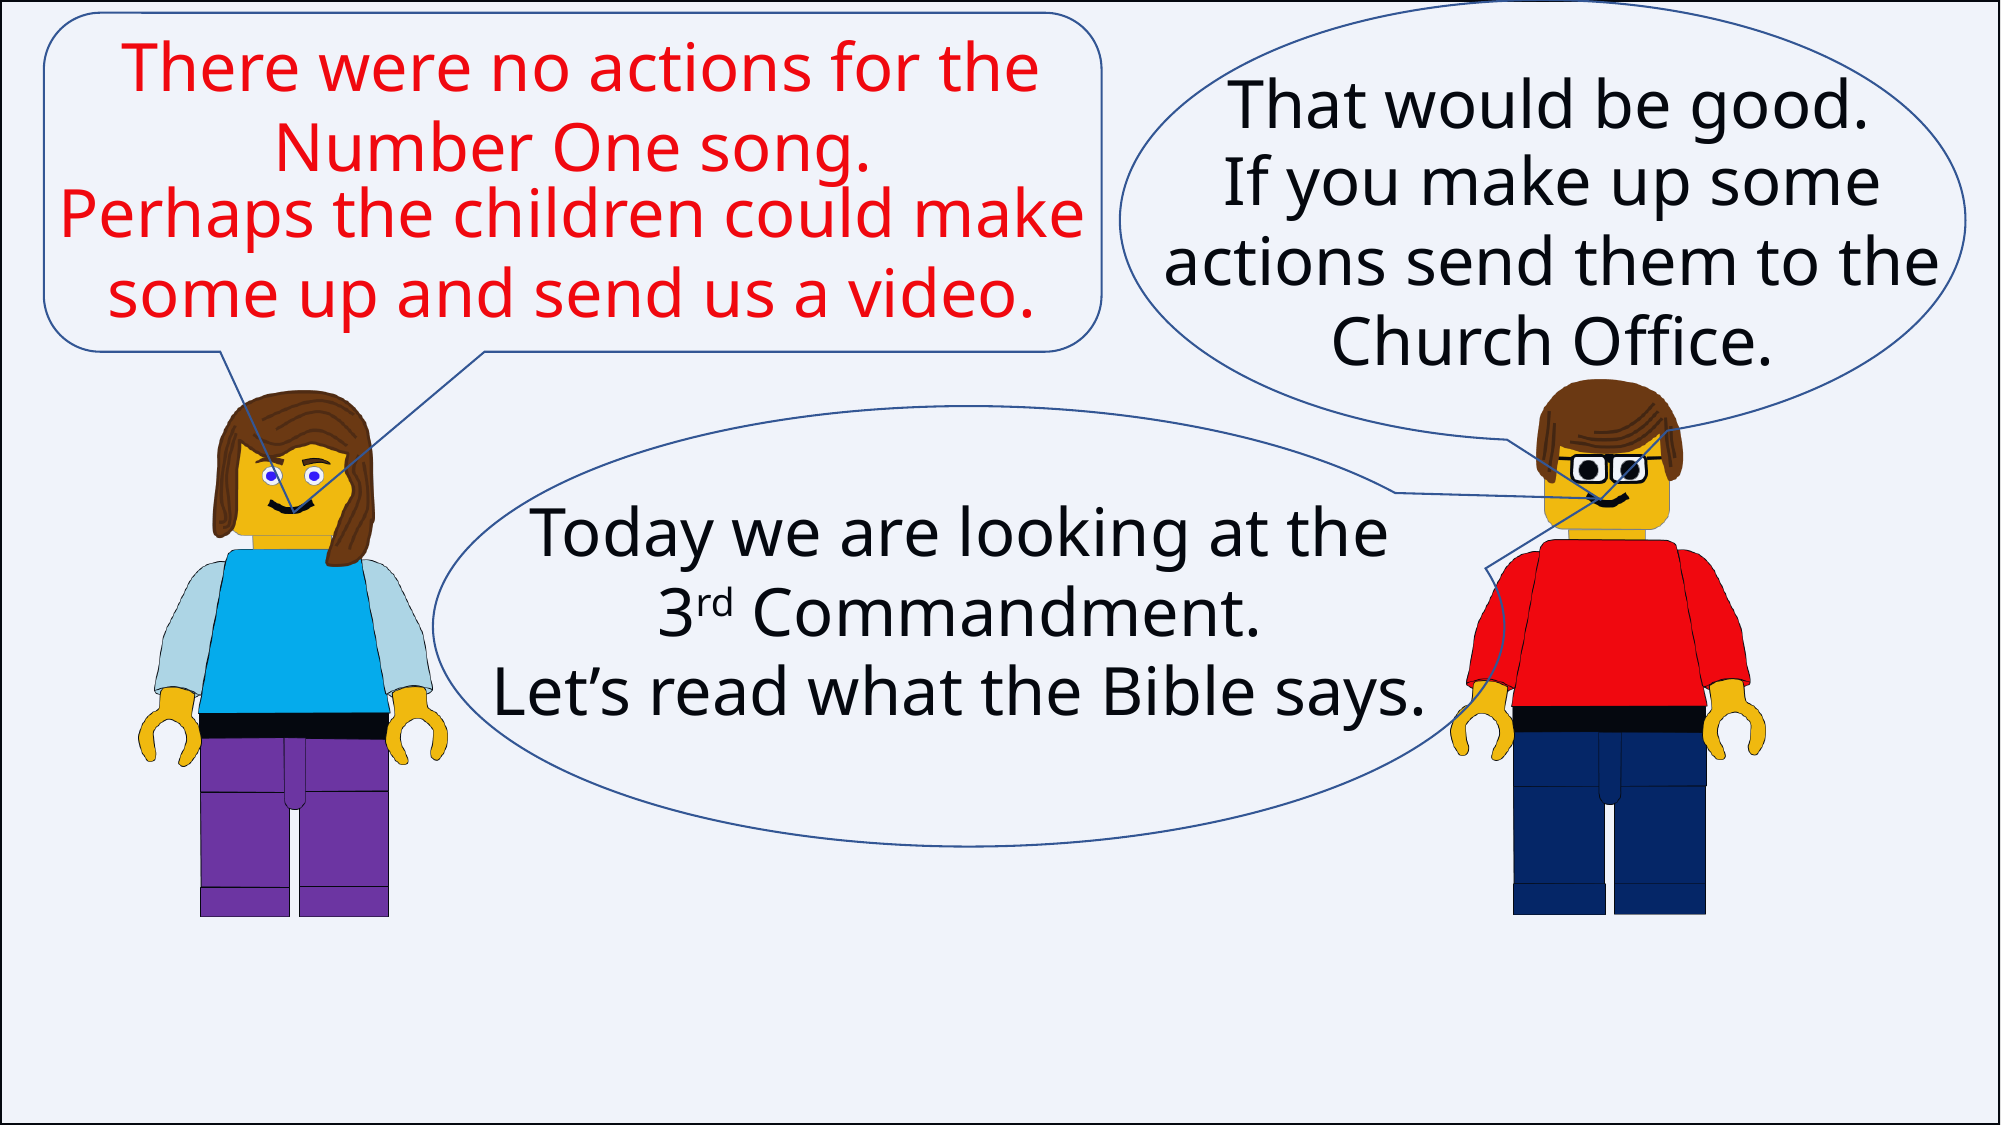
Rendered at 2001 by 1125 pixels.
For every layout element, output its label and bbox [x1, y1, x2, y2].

text_box [1119, 0, 1966, 441]
text_box [43, 12, 1116, 352]
text_box [0, 0, 2000, 1125]
picture [1450, 441, 1766, 915]
picture [138, 390, 448, 917]
text_box [448, 406, 1505, 847]
